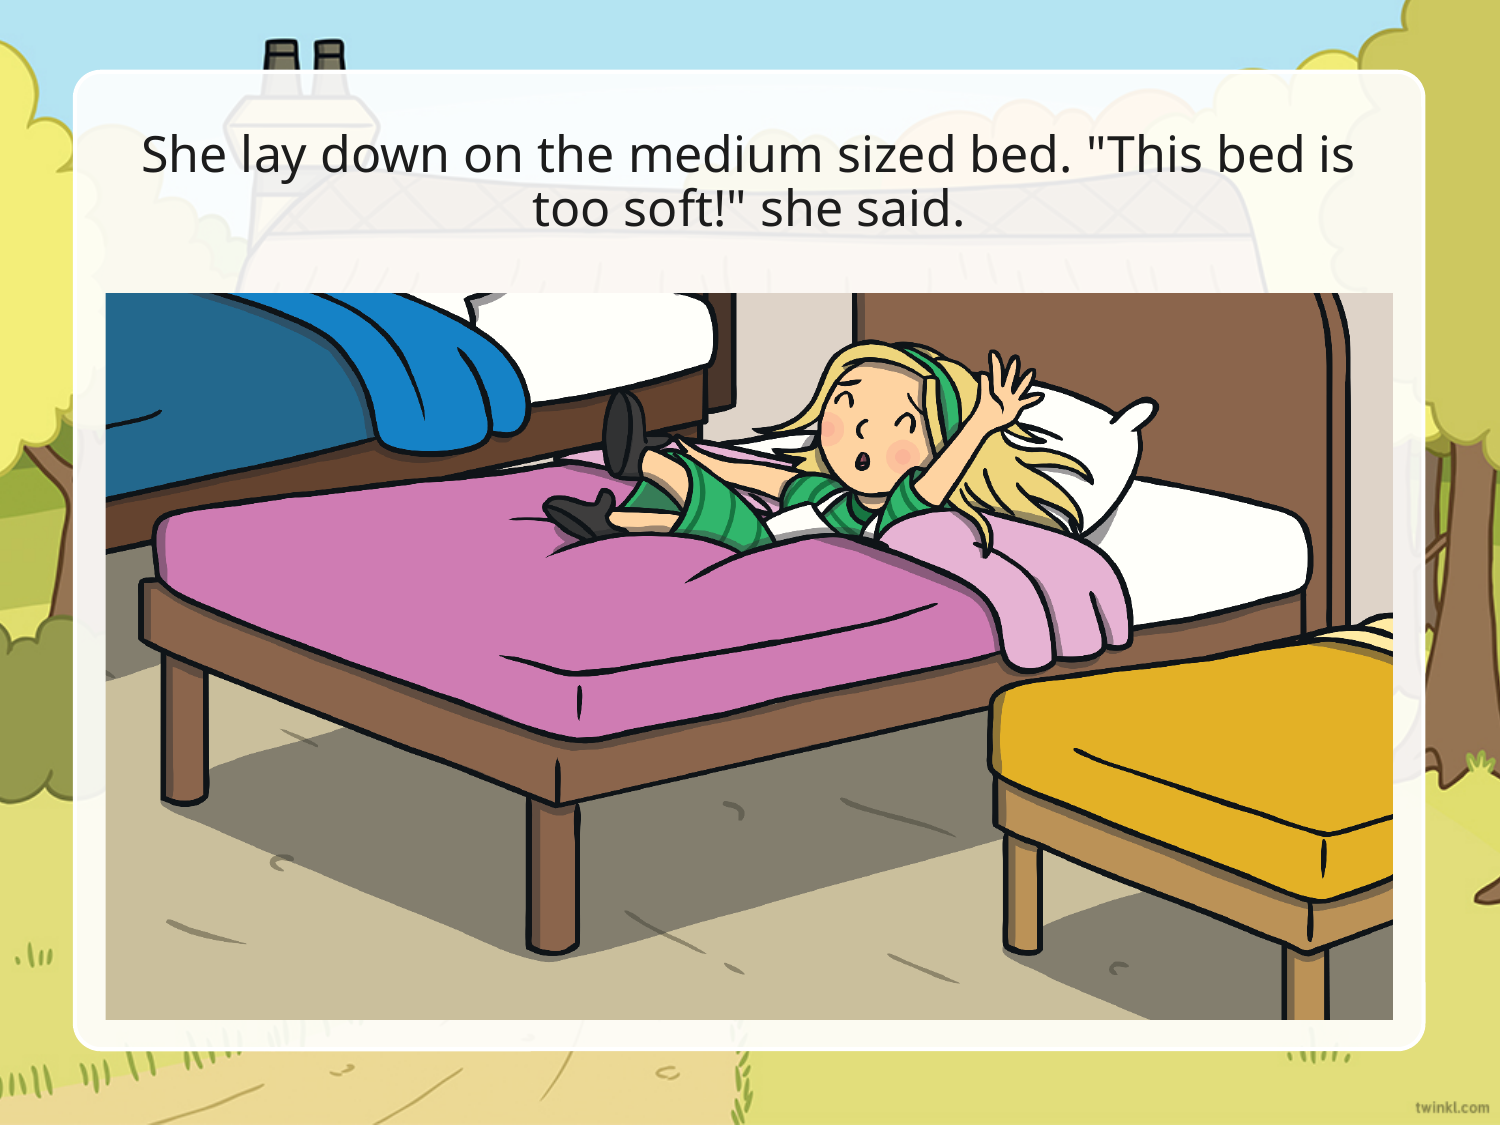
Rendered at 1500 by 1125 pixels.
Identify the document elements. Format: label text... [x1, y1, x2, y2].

picture [0, 0, 1500, 1125]
title She lay down on the medium sized bed. "This bed is too soft!" she said. [73, 71, 1426, 296]
